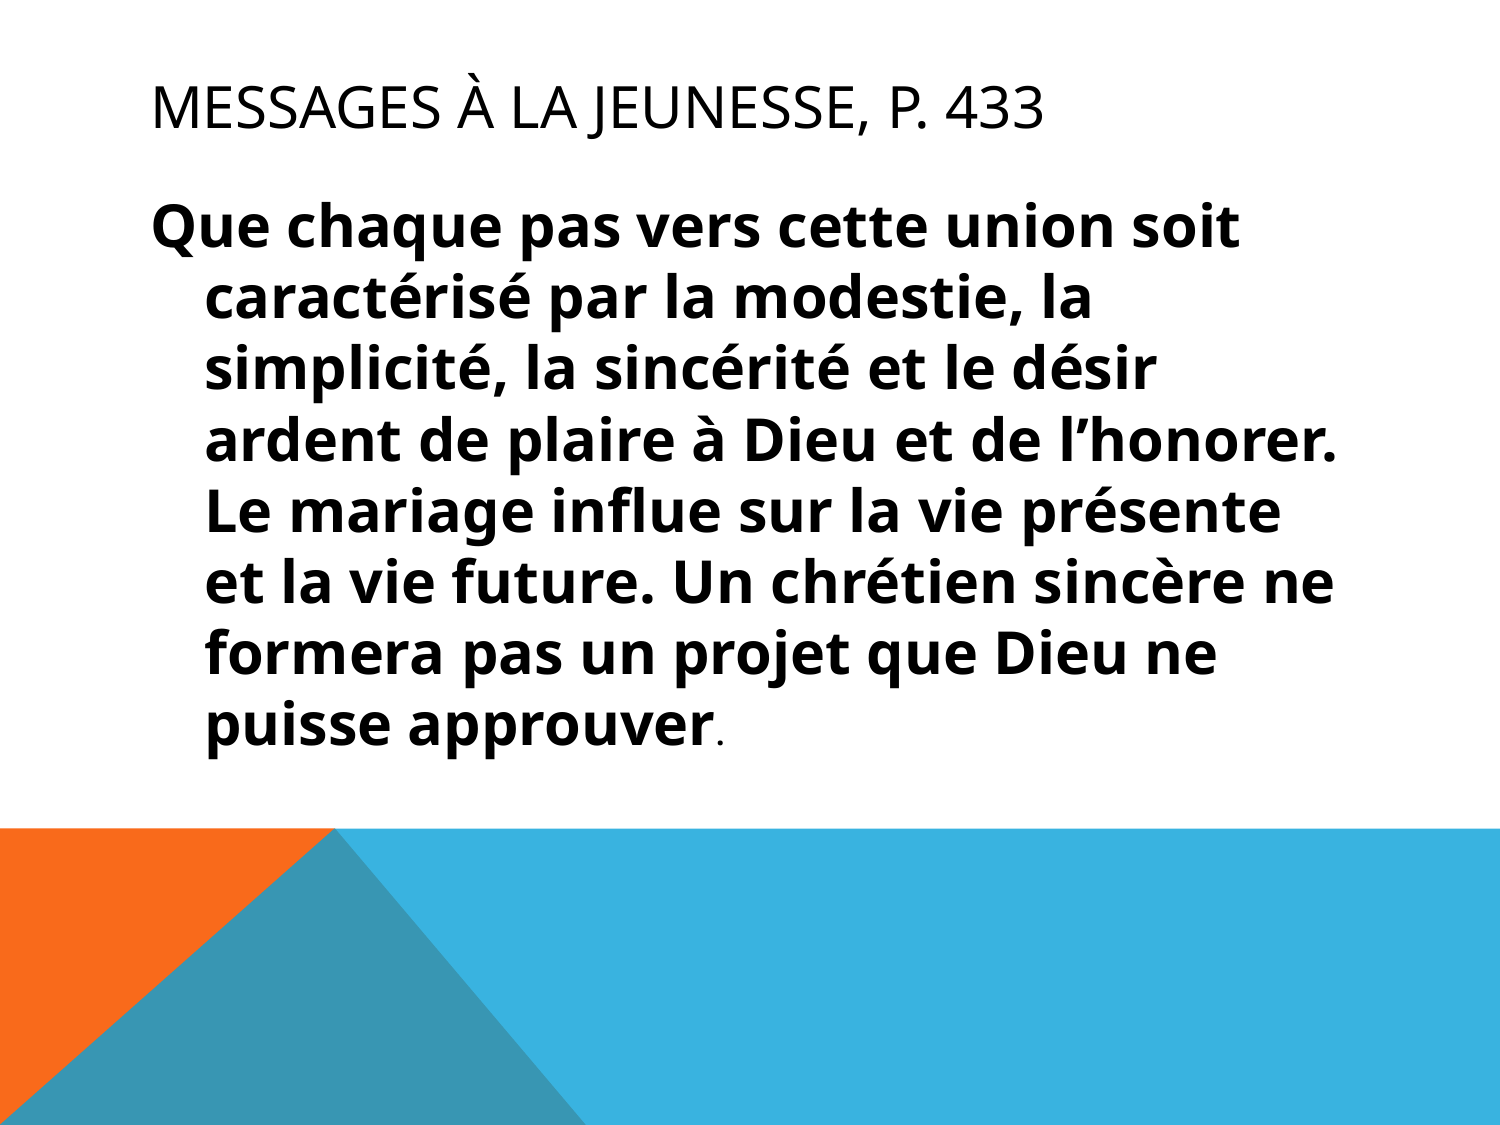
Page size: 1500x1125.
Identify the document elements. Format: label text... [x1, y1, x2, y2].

list Que chaque pas vers cette union soit caractérisé par la modestie, la simplicité, la sincérité et le désir ardent de plaire à Dieu et de l’honorer. Le mariage influe sur la vie présente et la vie future. Un chrétien sincère ne formera pas un projet que Dieu ne puisse approuver. [135, 180, 1369, 768]
title Messages à la jeunesse, p. 433 [135, 60, 1369, 150]
